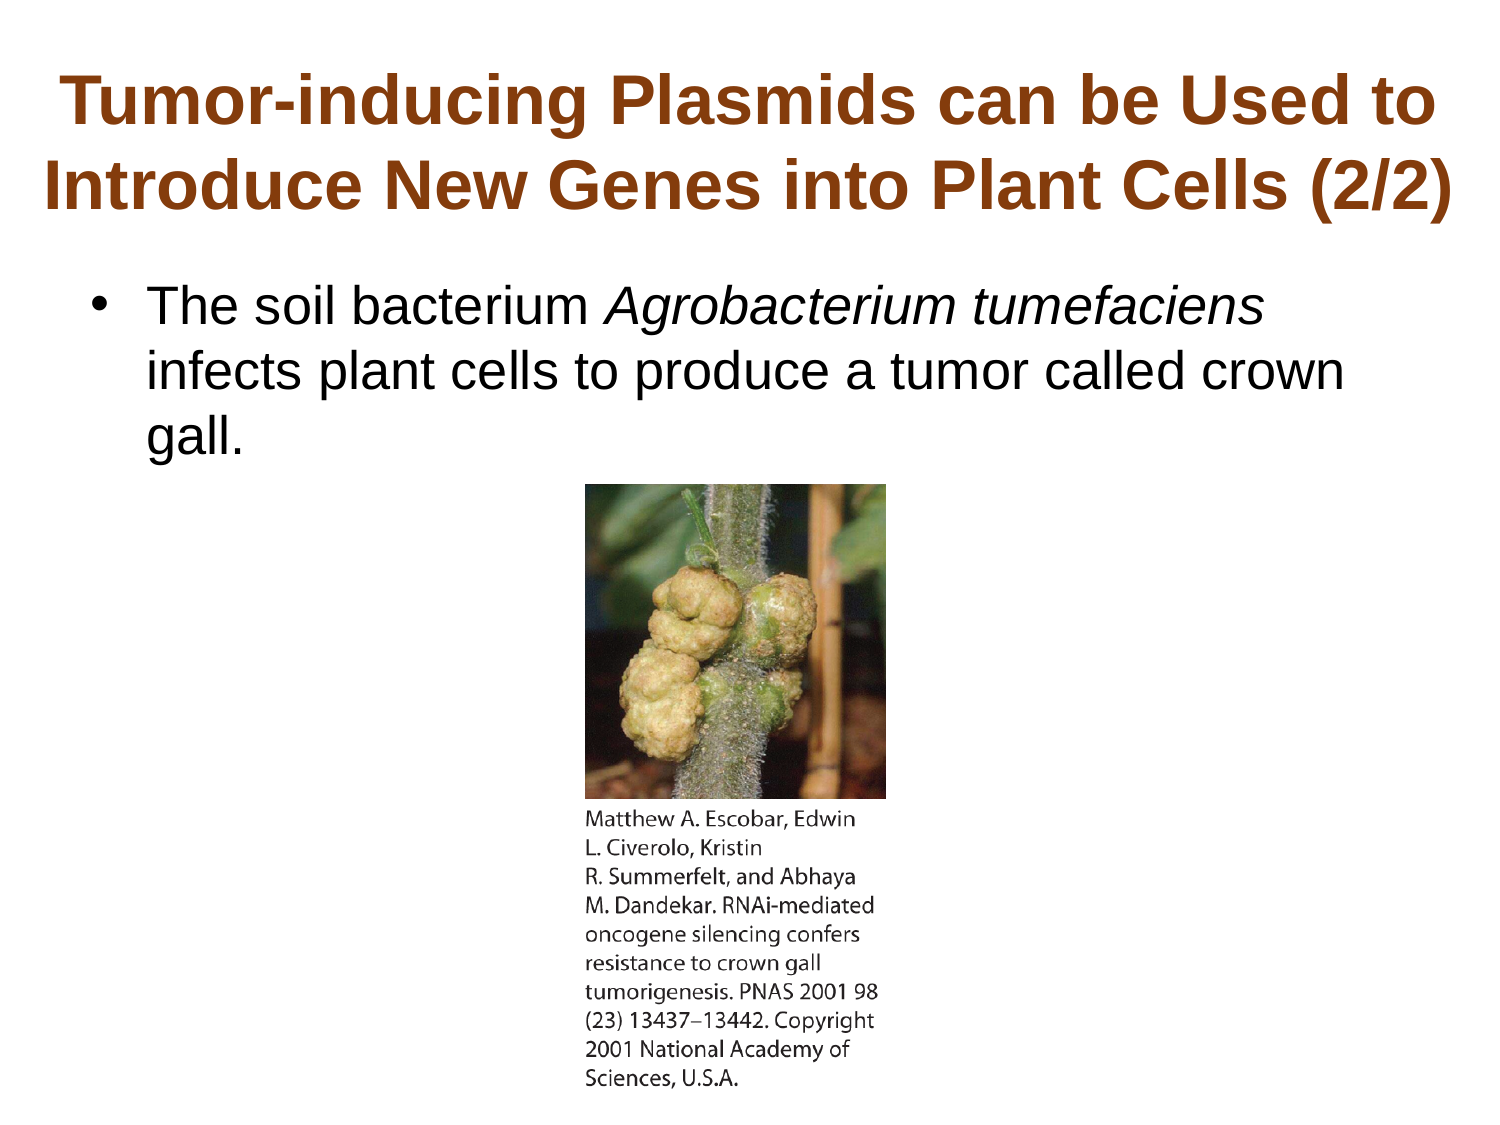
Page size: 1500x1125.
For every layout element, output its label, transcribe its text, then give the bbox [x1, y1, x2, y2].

title Tumor-inducing Plasmids can be Used to Introduce New Genes into Plant Cells (2/2) [7, 45, 1493, 233]
list The soil bacterium Agrobacterium tumefaciens infects plant cells to produce a tumor called crown gall. [75, 262, 1404, 472]
picture [581, 480, 888, 1092]
